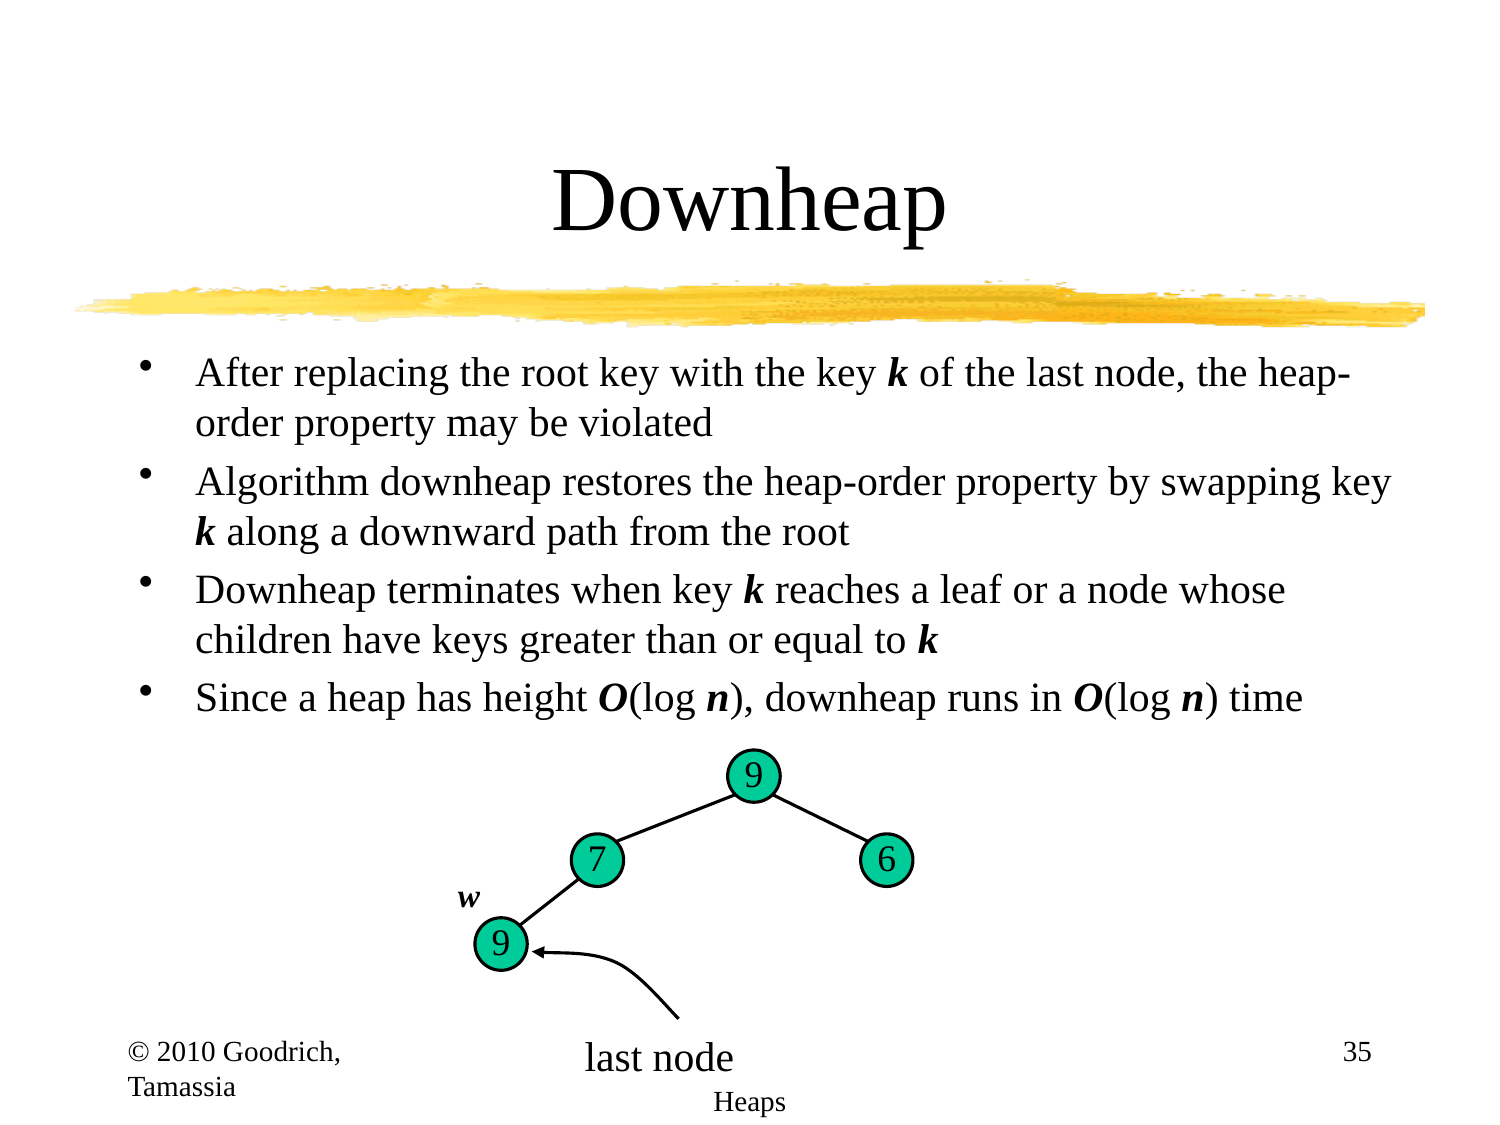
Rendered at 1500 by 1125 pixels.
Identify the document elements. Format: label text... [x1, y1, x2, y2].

text_box 7 [571, 833, 624, 887]
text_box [615, 795, 736, 841]
text_box 6 [860, 833, 913, 887]
text_box last node [569, 1022, 750, 1088]
text_box [531, 946, 679, 1019]
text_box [772, 795, 869, 841]
footer Heaps [512, 1074, 988, 1125]
picture [75, 274, 1425, 338]
slide_number © 2010 Goodrich, Tamassia [112, 1024, 426, 1101]
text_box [519, 879, 580, 925]
slide_number 35 [1074, 1024, 1388, 1101]
text_box 9 [727, 749, 781, 803]
list After replacing the root key with the key k of the last node, the heap-order property may be violated Algorithm downheap restores the heap-order property by swapping key k along a downward path from the root Downheap terminates when key k reaches a leaf or a node whose children have keys greater than or equal to k Since a heap has height O(log n), downheap runs in O(log n) time [123, 337, 1437, 738]
text_box 9 [474, 917, 528, 971]
text_box w [443, 867, 496, 922]
title Downheap [112, 99, 1388, 288]
